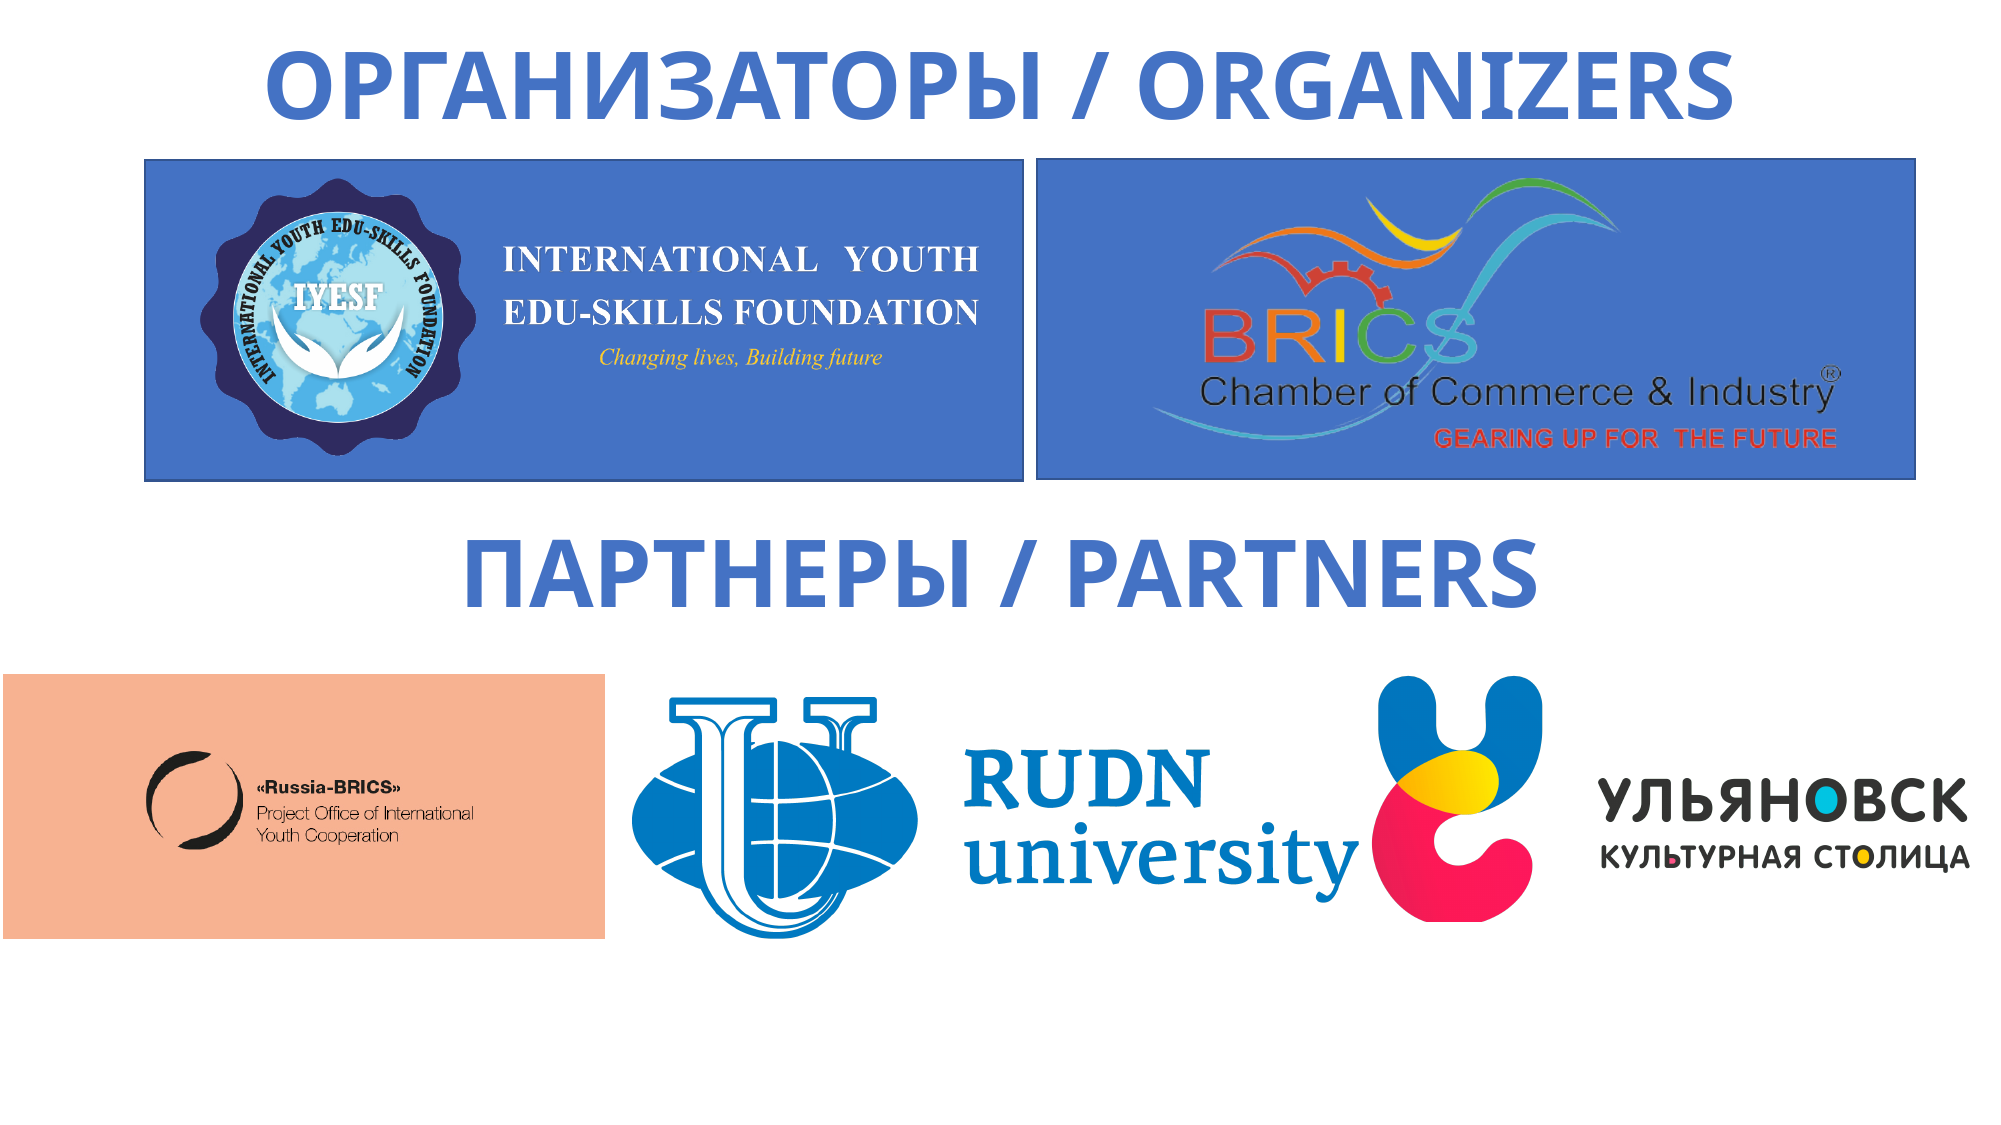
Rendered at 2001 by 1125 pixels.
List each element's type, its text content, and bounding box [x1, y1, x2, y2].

picture [200, 178, 980, 456]
text_box ОРГАНИЗАТОРЫ / ORGANIZERS [0, 0, 2000, 179]
picture [3, 674, 605, 939]
text_box [144, 159, 1024, 482]
text_box [1036, 158, 1916, 480]
text_box ПАРТНЕРЫ / PARTNERS [0, 487, 2000, 666]
picture [1152, 178, 1841, 448]
picture [632, 674, 2000, 939]
